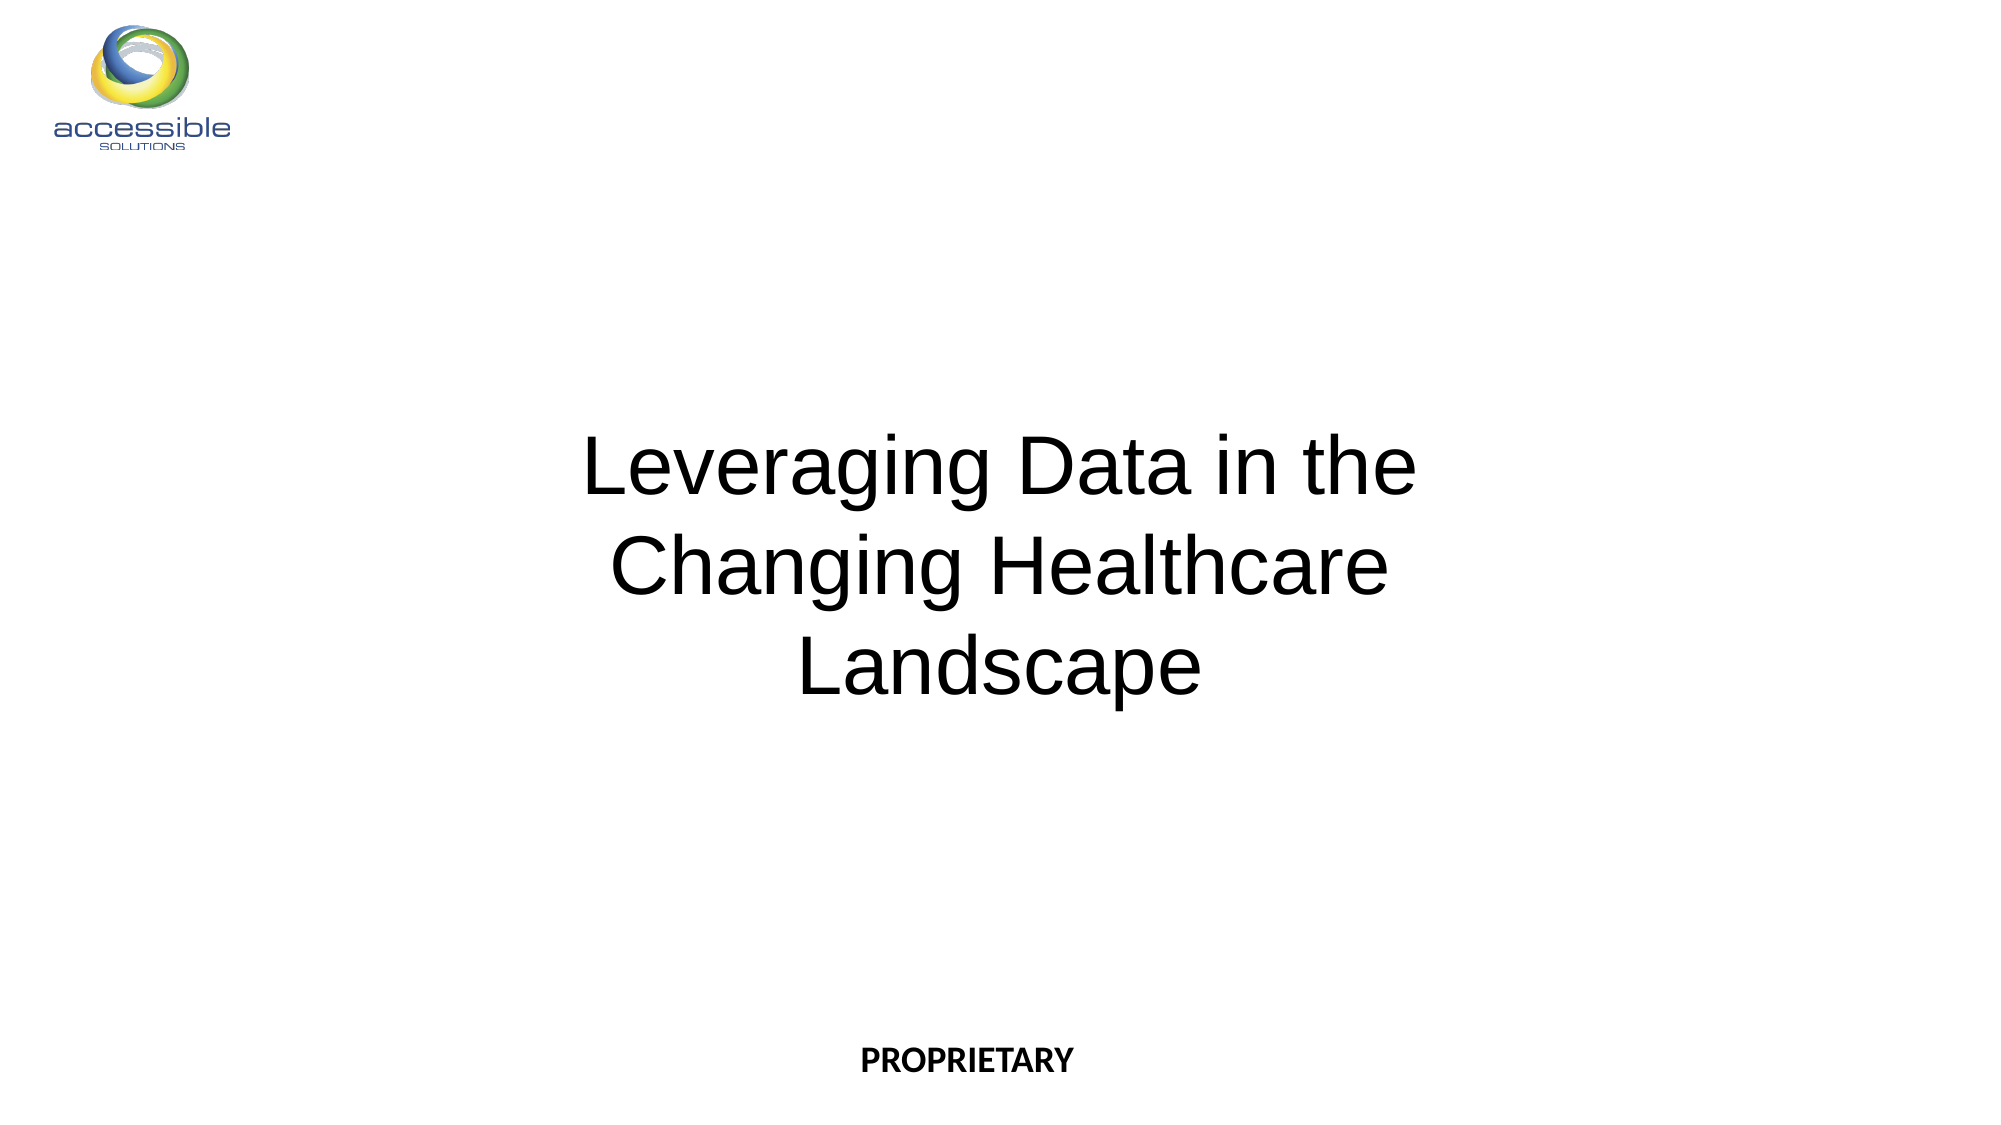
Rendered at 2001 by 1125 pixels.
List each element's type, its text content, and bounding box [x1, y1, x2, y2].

text_box PROPRIETARY [845, 1028, 1098, 1088]
picture [54, 25, 230, 150]
text_box Leveraging Data in the Changing Healthcare Landscape [515, 403, 1485, 719]
